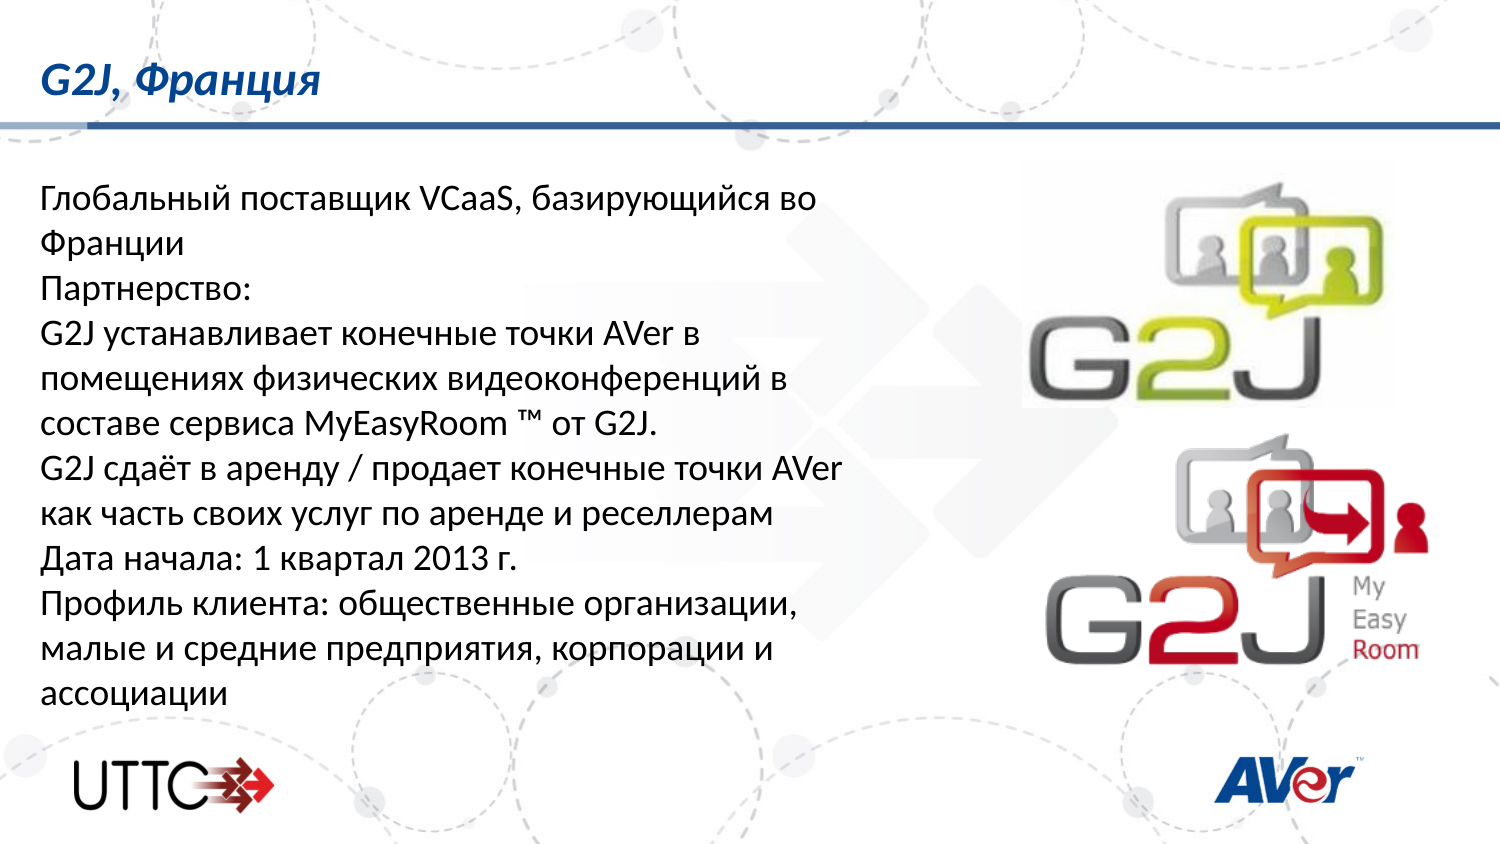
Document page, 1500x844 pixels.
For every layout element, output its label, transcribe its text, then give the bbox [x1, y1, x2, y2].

title G2J, Франция [25, 13, 1468, 140]
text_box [888, 414, 1500, 687]
picture [0, 0, 1500, 844]
text_box Глобальный поставщик VCaaS, базирующийся во Франции Партнерство: G2J устанавливает конечные точки AVer в помещениях физических видеоконференций в составе сервиса MyEasyRoom ™ от G2J. G2J сдаёт в аренду / продает конечные точки AVer как часть своих услуг по аренде и реселлерам Дата начала: 1 квартал 2013 г. Профиль клиента: общественные организации, малые и средние предприятия, корпорации и ассоциации [25, 165, 889, 720]
